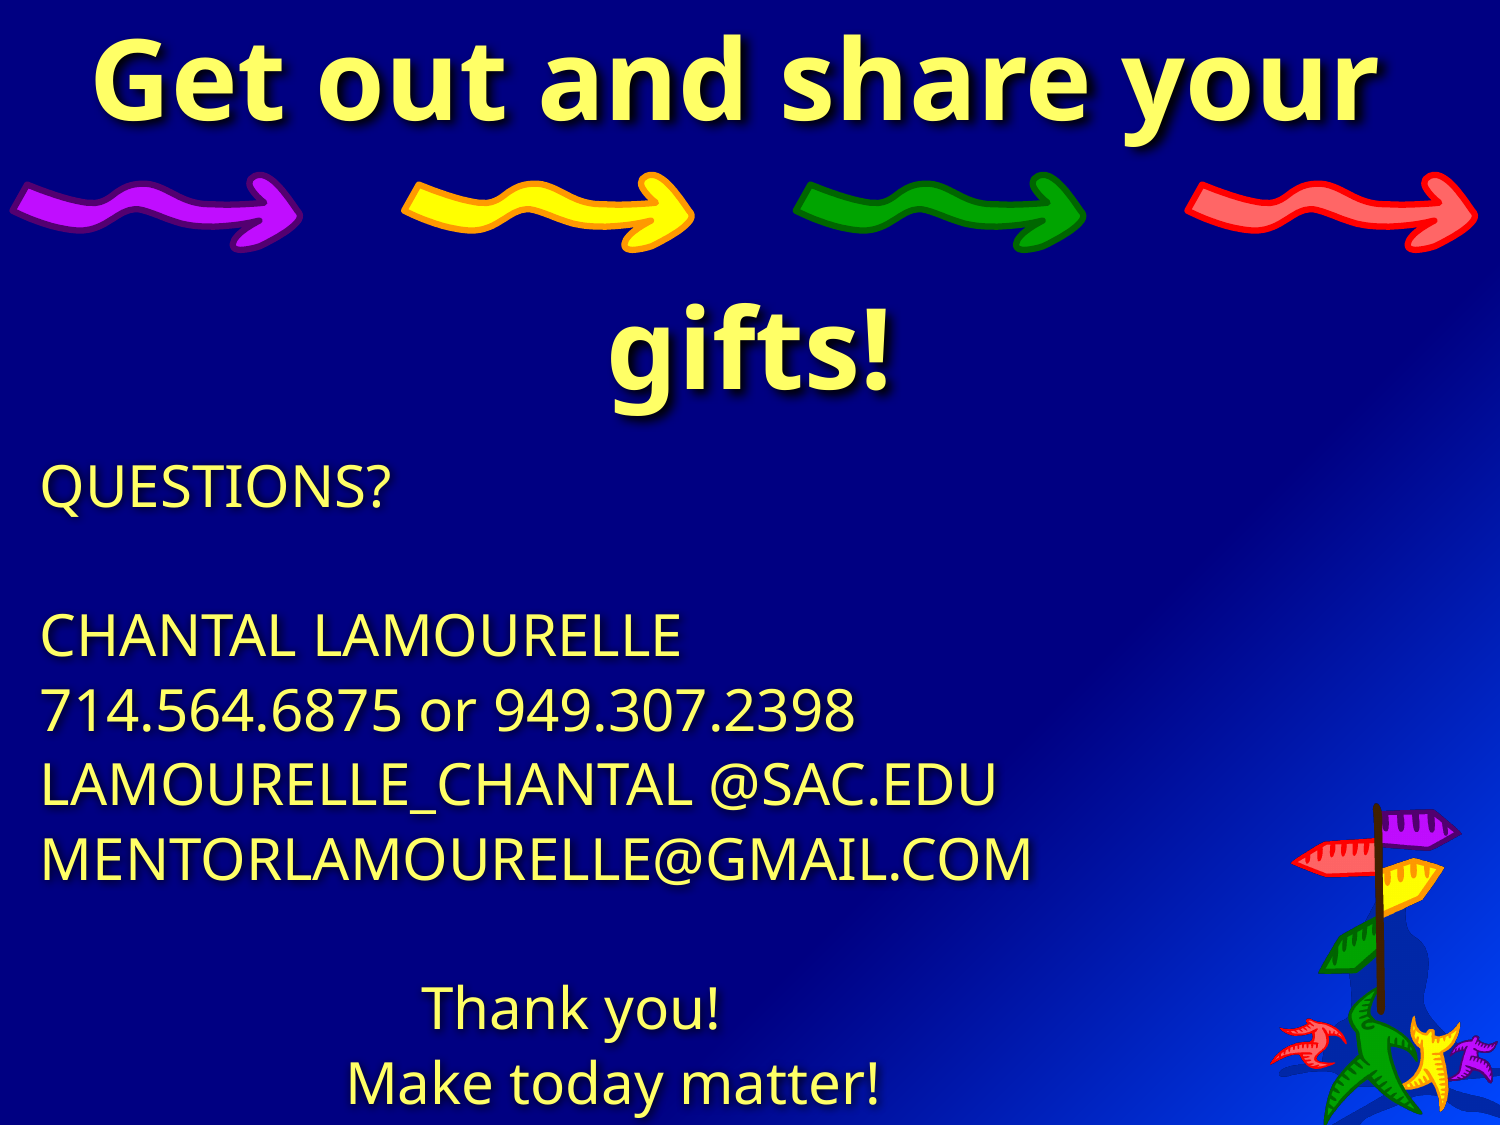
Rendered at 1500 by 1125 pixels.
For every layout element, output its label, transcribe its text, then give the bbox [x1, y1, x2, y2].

title Get out and share your gifts! [0, 0, 1500, 300]
list QUESTIONS? CHANTAL LAMOURELLE 714.564.6875 or 949.307.2398 LAMOURELLE_CHANTAL @SAC.EDU MENTORLAMOURELLE@GMAIL.COM Thank you! Make today matter! [24, 299, 1325, 1125]
picture [1325, 799, 1500, 1125]
